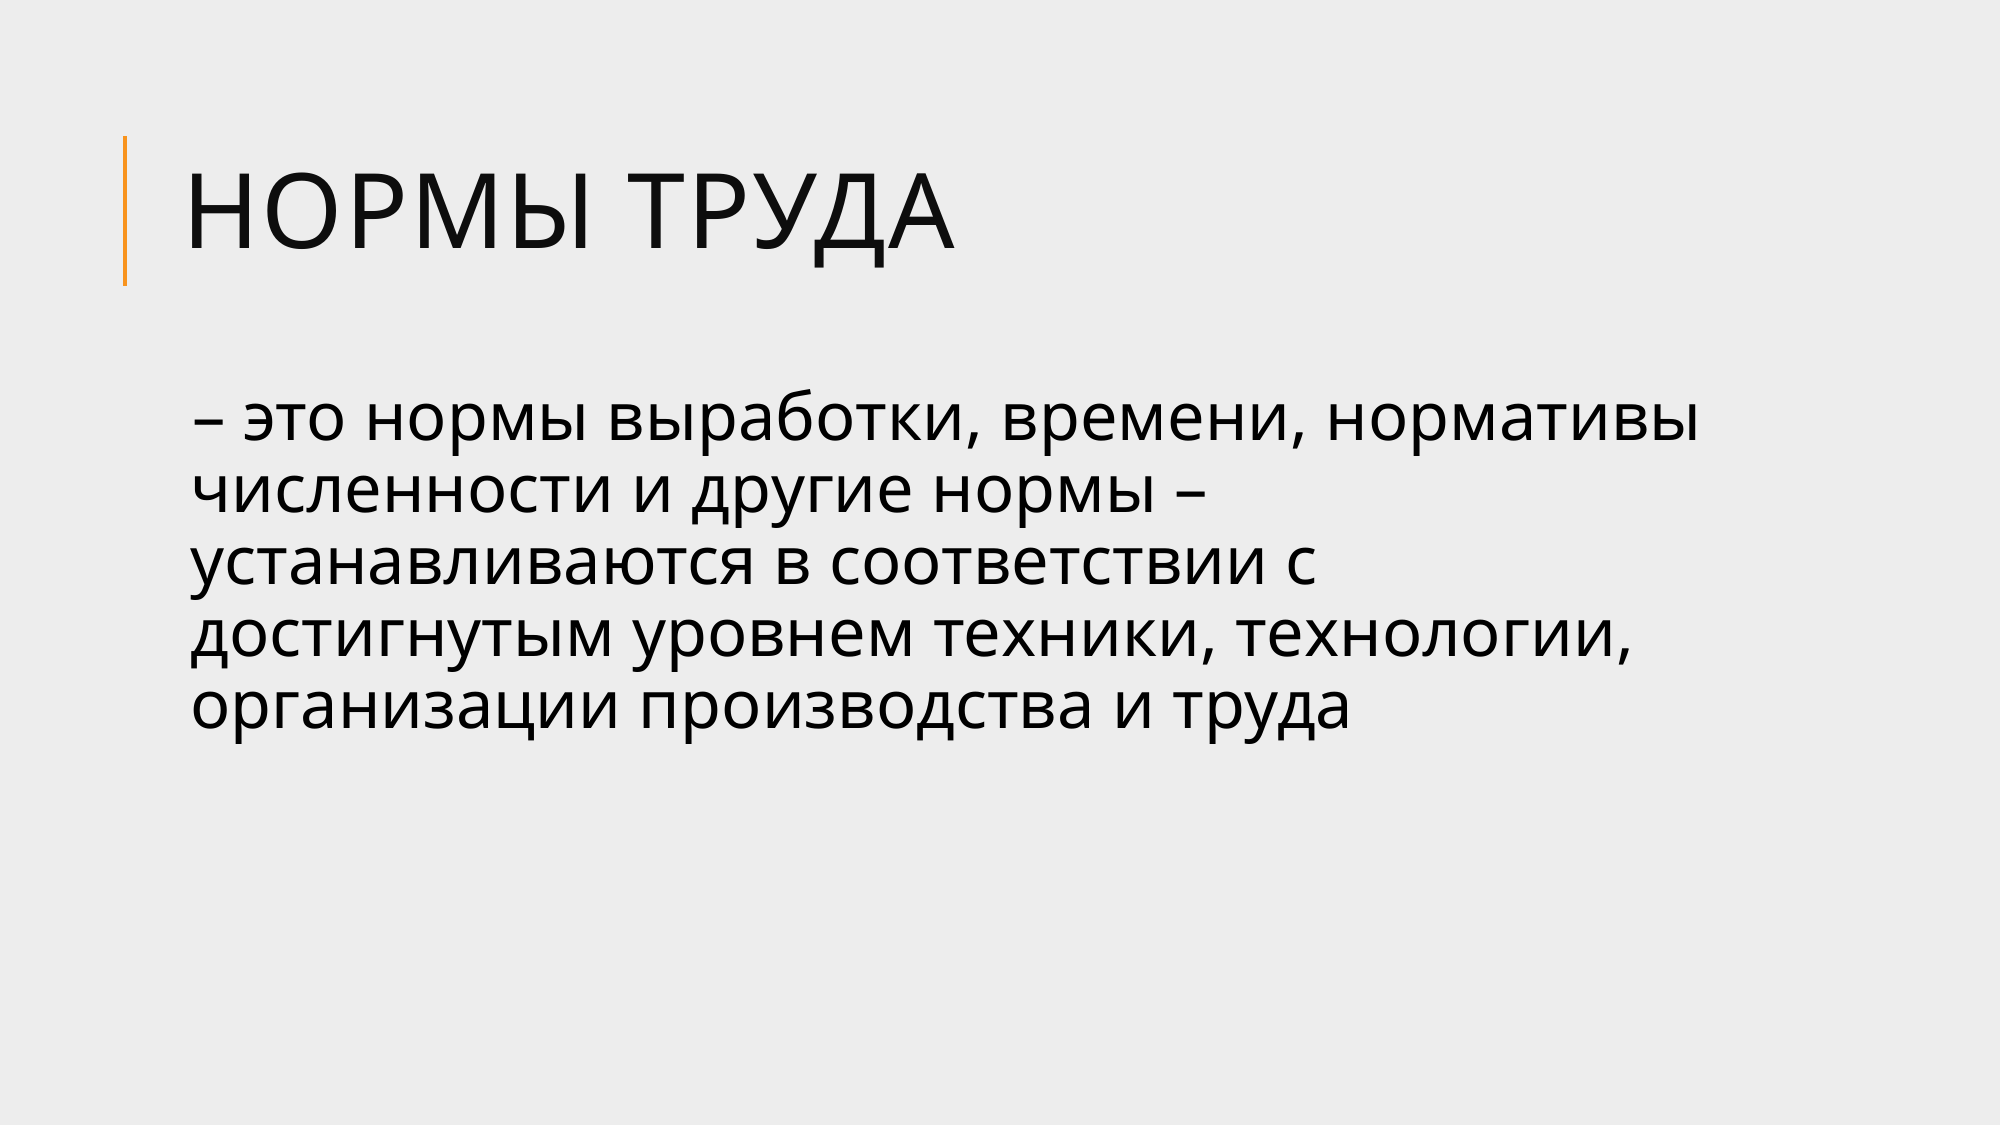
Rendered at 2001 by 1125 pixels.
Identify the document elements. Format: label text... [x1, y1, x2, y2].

title Нормы труда [168, 96, 1763, 342]
list – это нормы выработки, времени, нормативы численности и другие нормы – устанавливаются в соответствии с достигнутым уровнем техники, технологии, организации производства и труда [168, 375, 1763, 1035]
